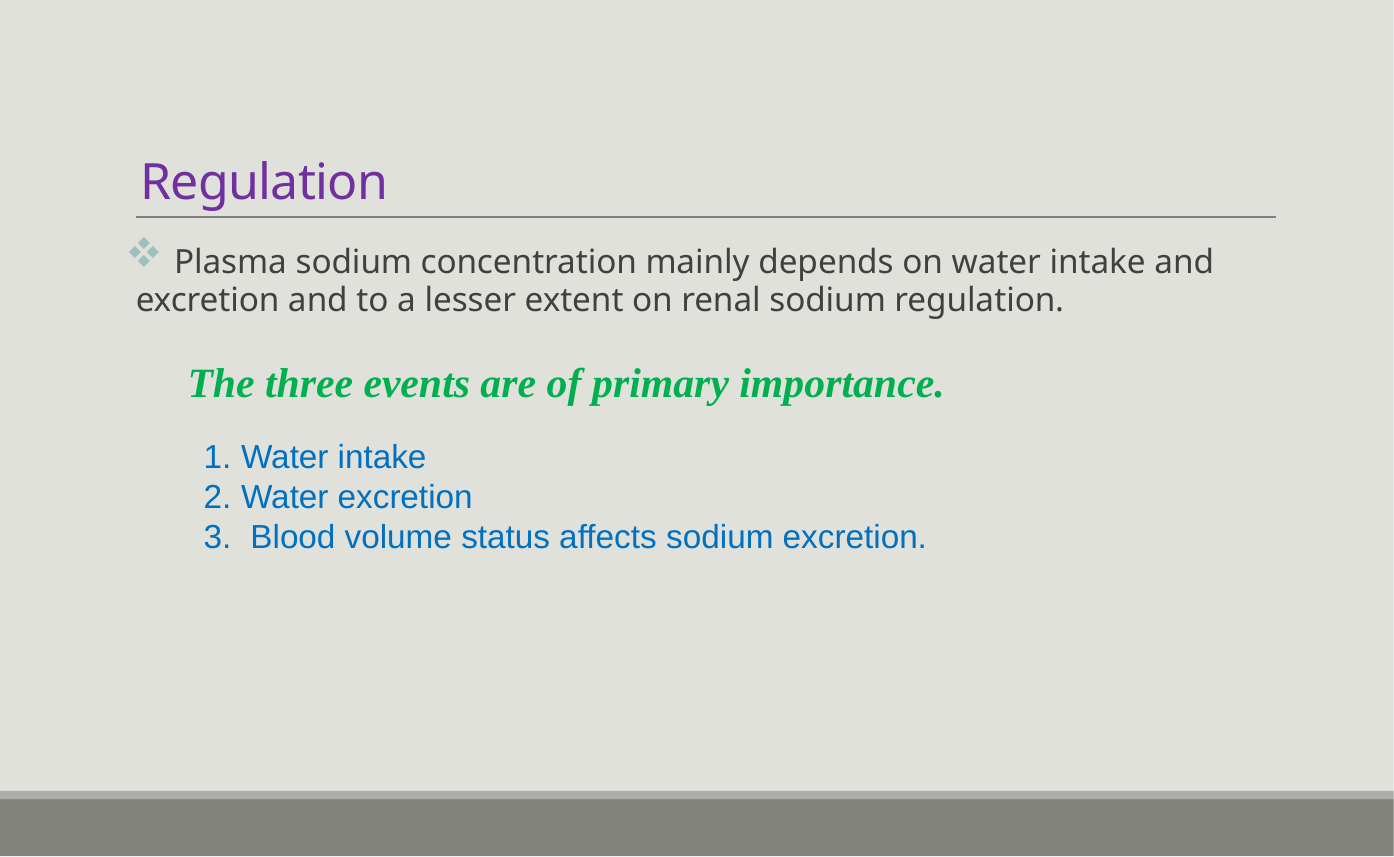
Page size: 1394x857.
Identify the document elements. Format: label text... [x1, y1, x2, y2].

text_box Water intake Water excretion Blood volume status affects sodium excretion. [188, 428, 1311, 563]
list Plasma sodium concentration mainly depends on water intake and excretion and to a lesser extent on renal sodium regulation. [125, 230, 1276, 733]
text_box The three events are of primary importance. [172, 298, 961, 414]
title Regulation [125, 35, 1276, 217]
